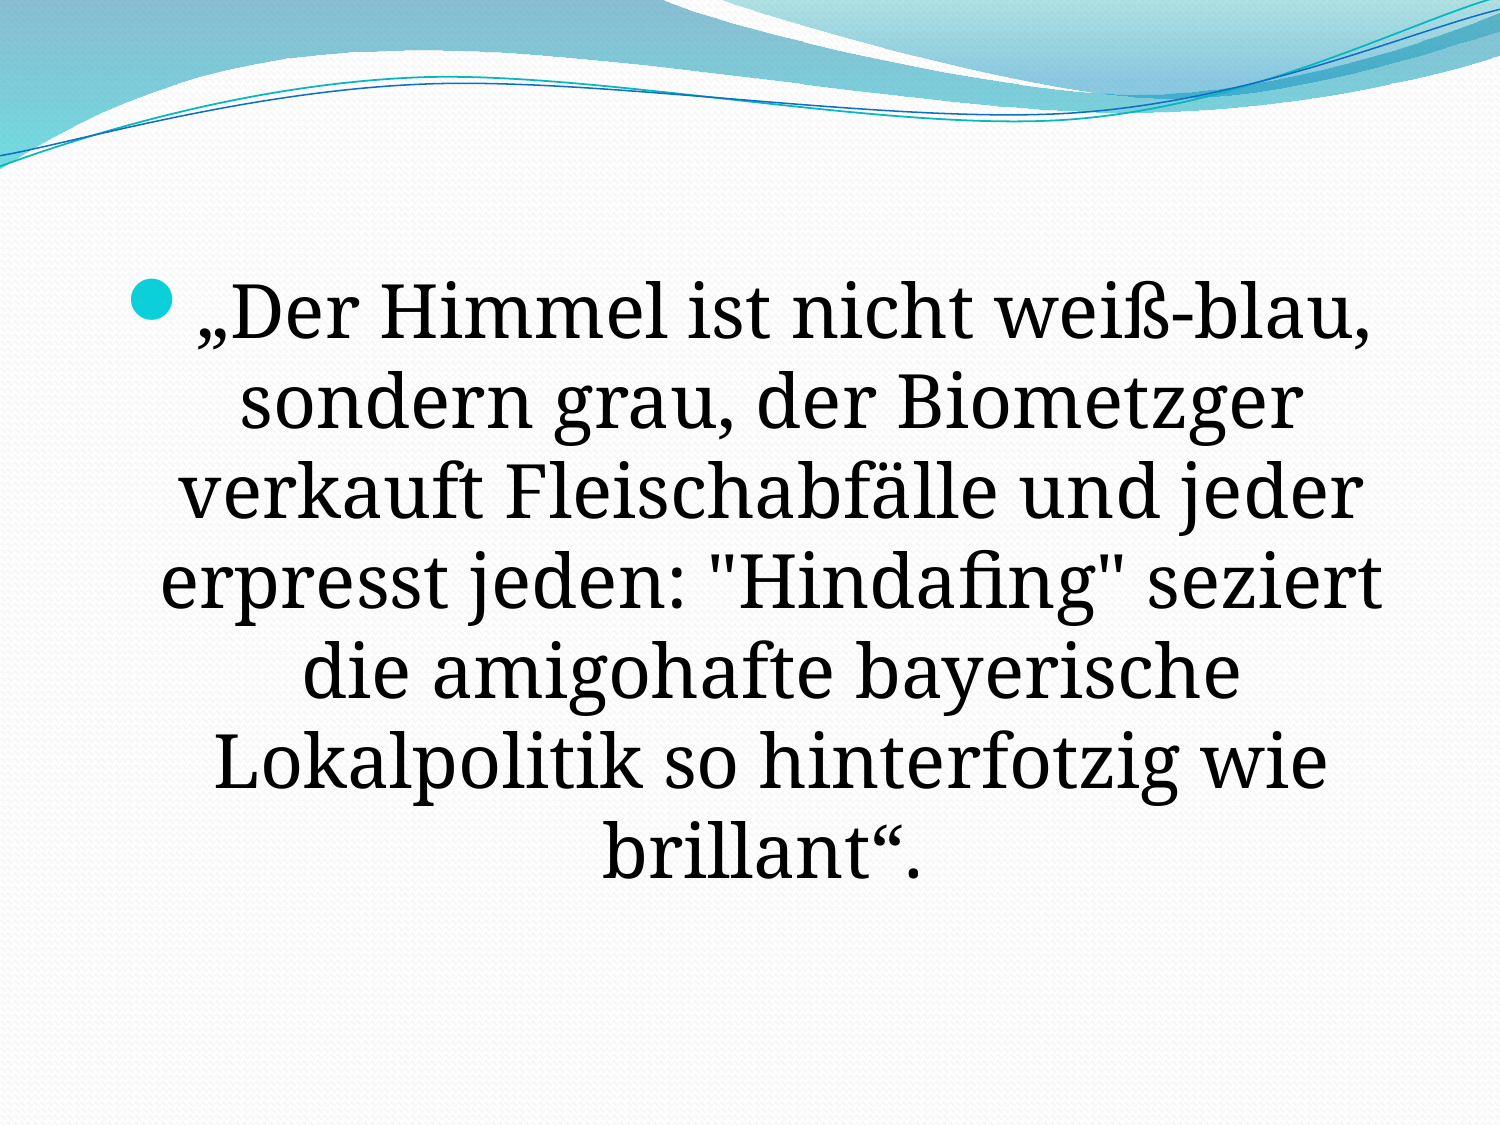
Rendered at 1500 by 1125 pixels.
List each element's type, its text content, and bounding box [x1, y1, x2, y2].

list „Der Himmel ist nicht weiß-blau, sondern grau, der Biometzger verkauft Fleischabfälle und jeder erpresst jeden: "Hindafing" seziert die amigohafte bayerische Lokalpolitik so hinterfotzig wie brillant“. [75, 175, 1425, 926]
